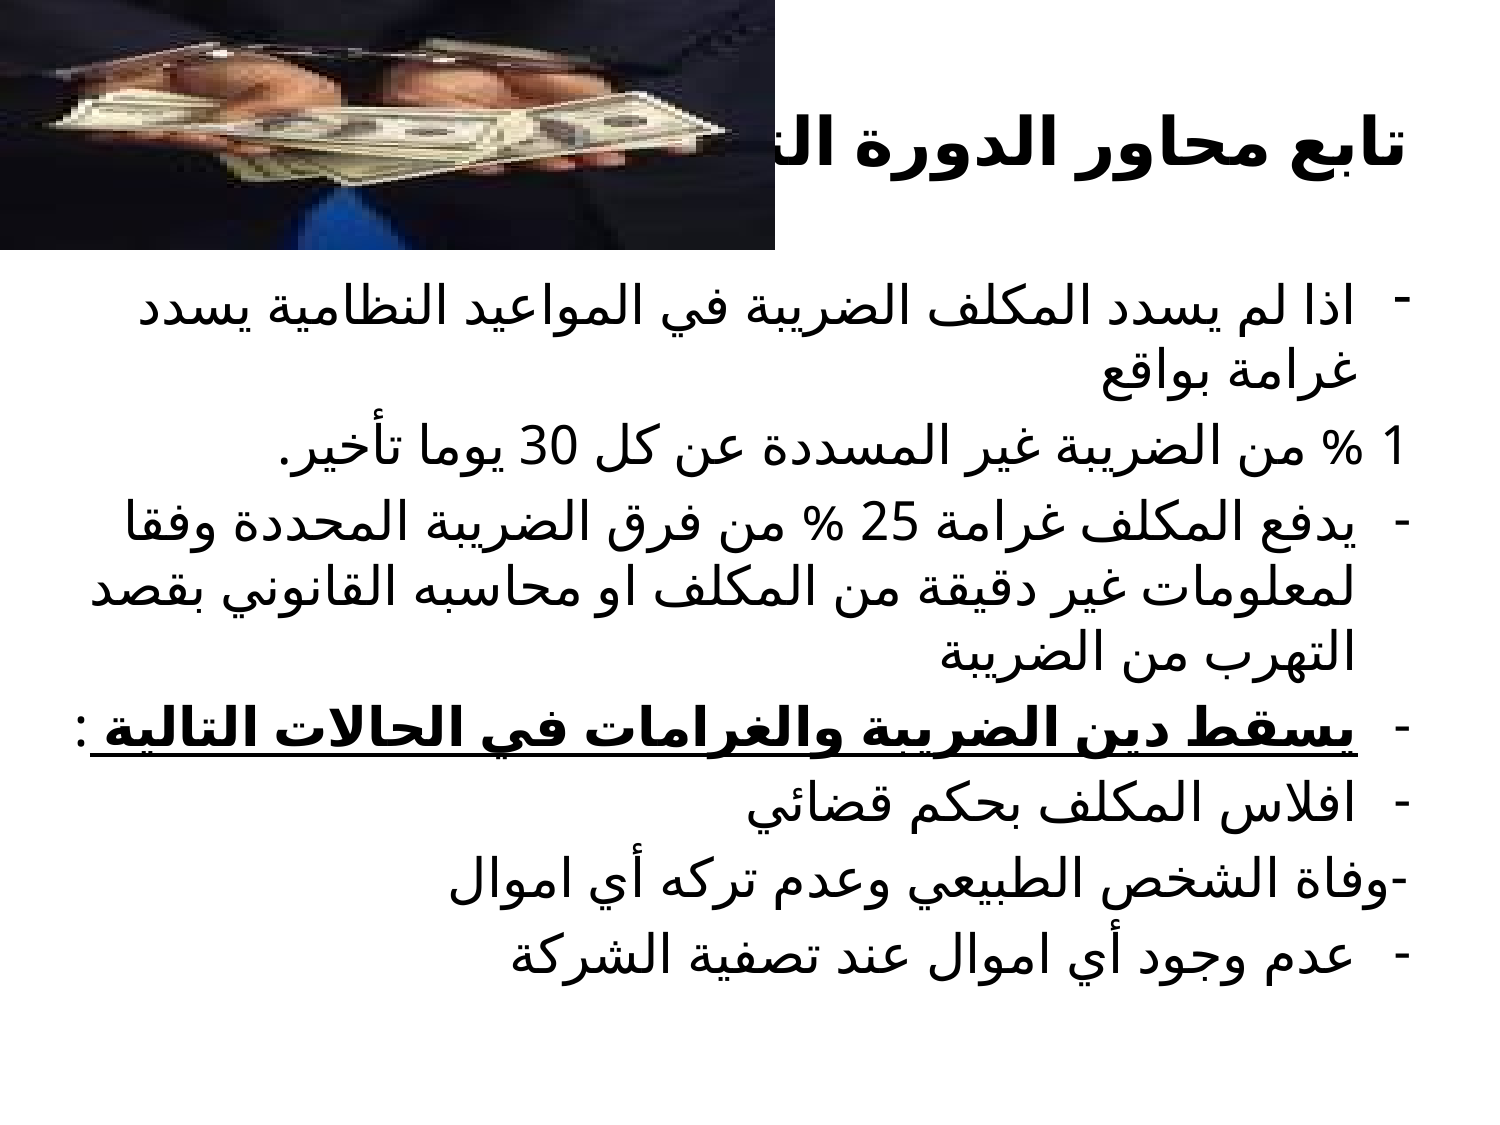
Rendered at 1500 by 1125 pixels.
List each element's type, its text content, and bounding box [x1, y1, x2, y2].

list اذا لم يسدد المكلف الضريبة في المواعيد النظامية يسدد غرامة بواقع 1 % من الضريبة غير المسددة عن كل 30 يوما تأخير. يدفع المكلف غرامة 25 % من فرق الضريبة المحددة وفقا لمعلومات غير دقيقة من المكلف او محاسبه القانوني بقصد التهرب من الضريبة يسقط دين الضريبة والغرامات في الحالات التالية : افلاس المكلف بحكم قضائي -وفاة الشخص الطبيعي وعدم تركه أي اموال عدم وجود أي اموال عند تصفية الشركة [24, 262, 1425, 1005]
title تابع محاور الدورة التدريبية [779, 45, 1425, 233]
picture [0, 0, 776, 251]
